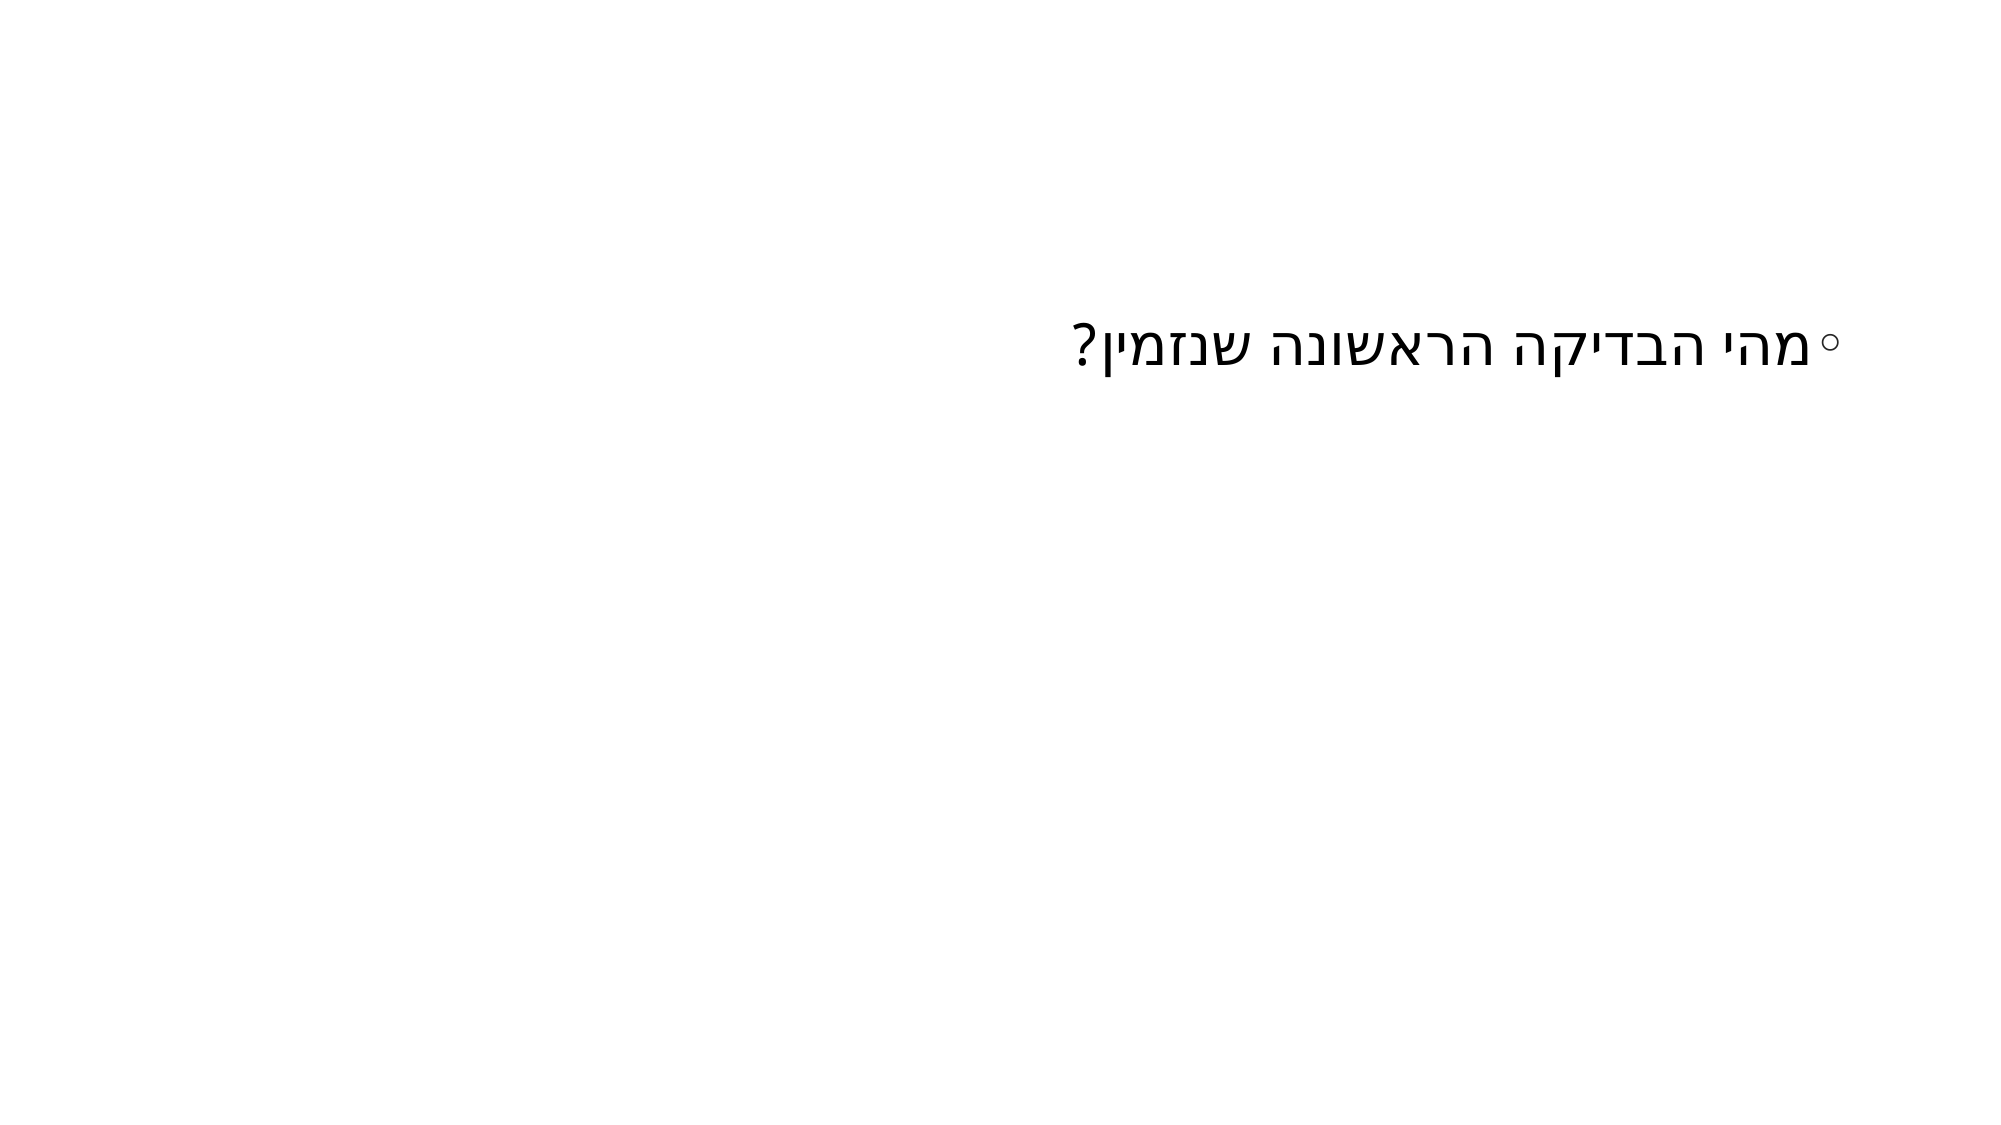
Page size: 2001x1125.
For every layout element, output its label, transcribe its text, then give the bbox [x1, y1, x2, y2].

list מהי הבדיקה הראשונה שנזמין? [137, 299, 1863, 1014]
